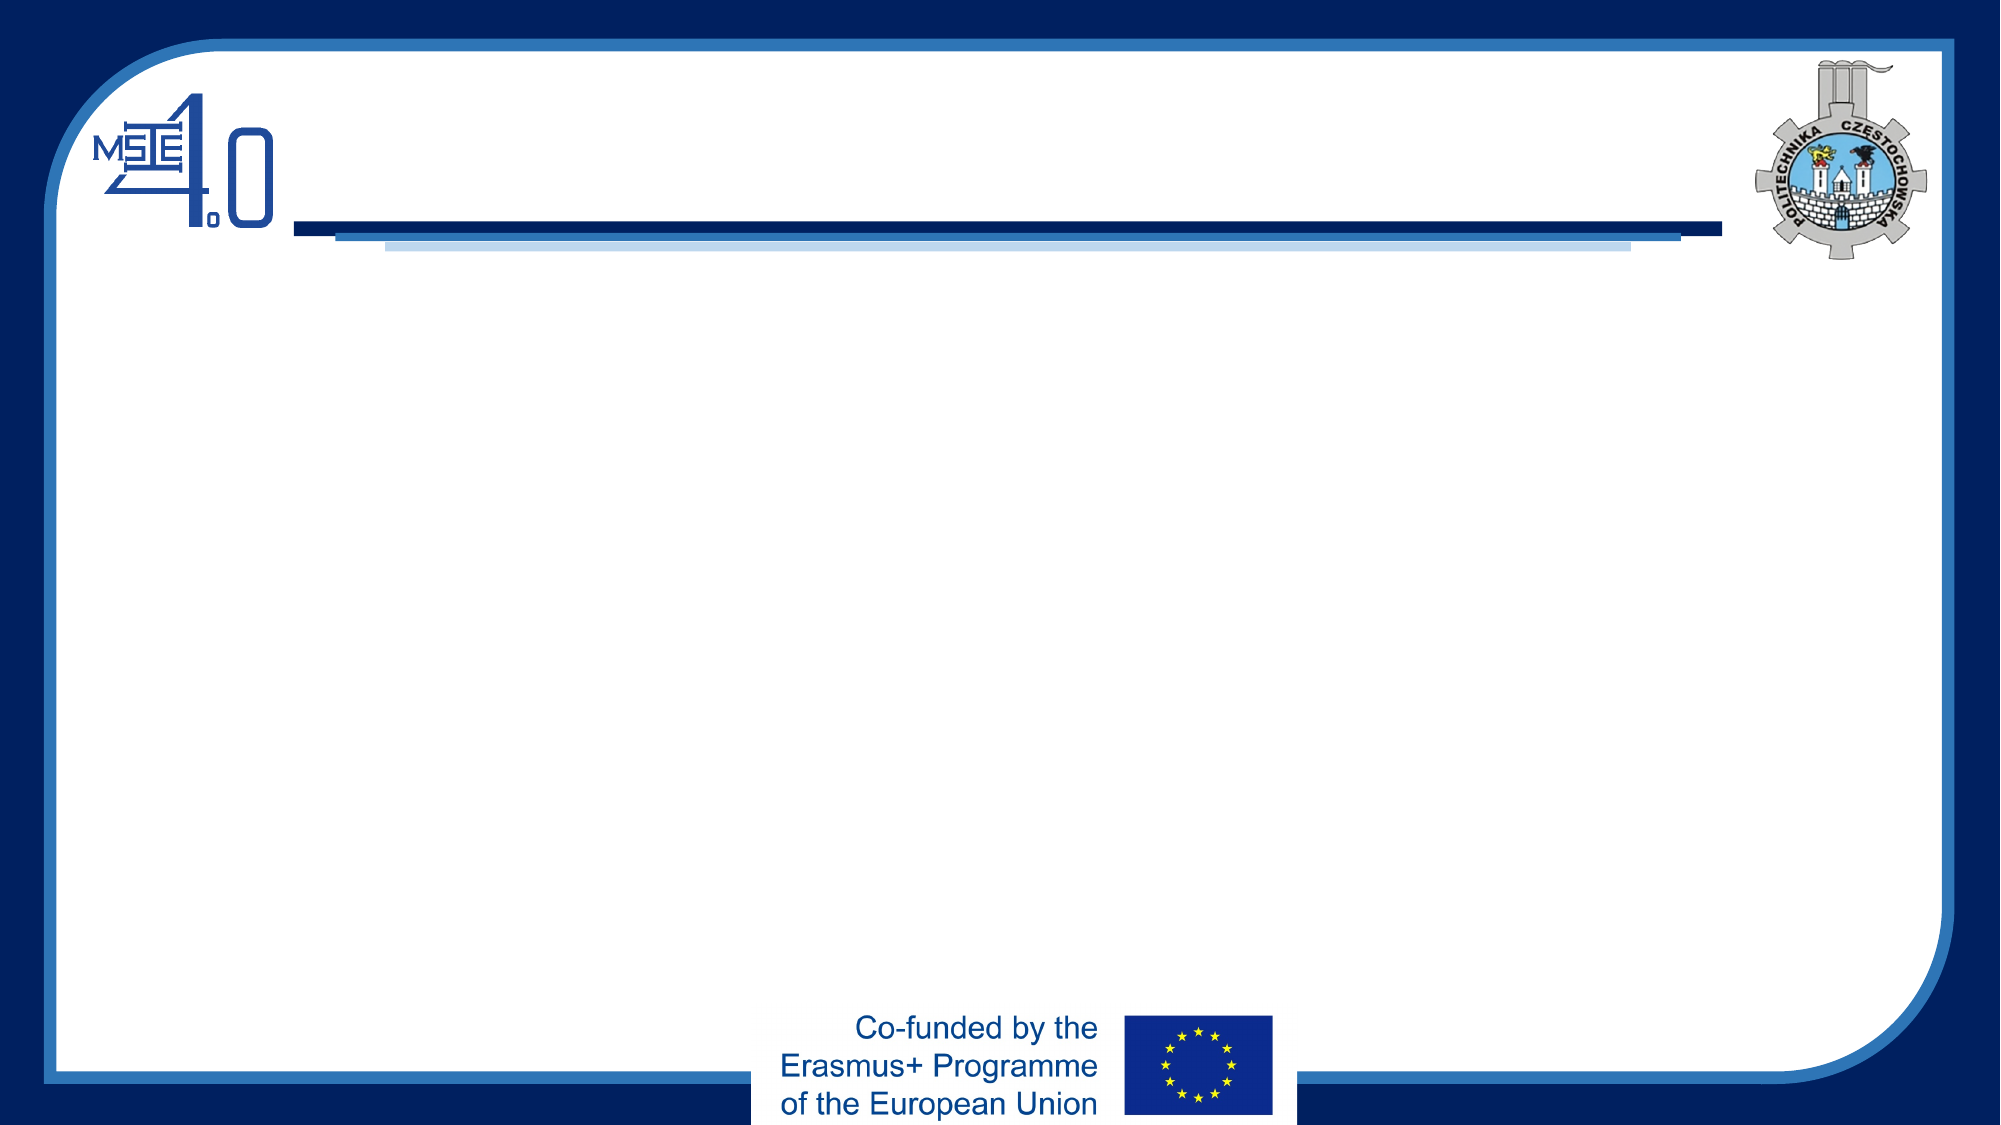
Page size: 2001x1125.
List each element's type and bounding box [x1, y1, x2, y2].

picture [751, 1003, 1298, 1125]
picture [1755, 49, 1938, 260]
